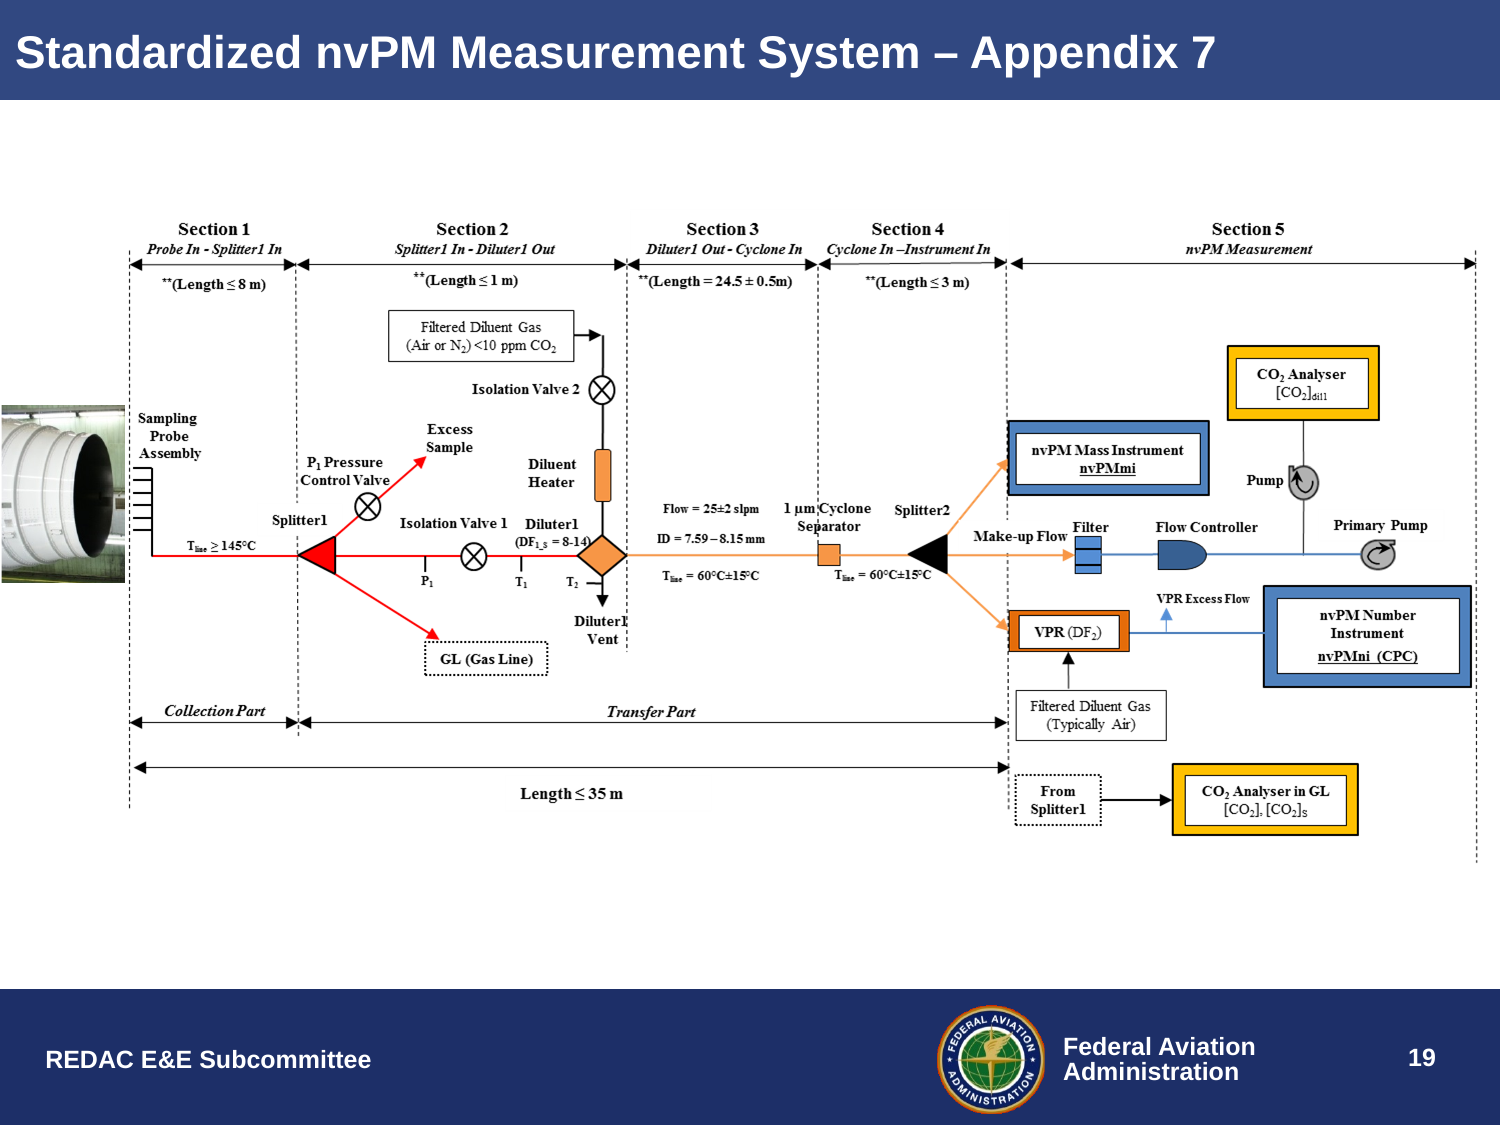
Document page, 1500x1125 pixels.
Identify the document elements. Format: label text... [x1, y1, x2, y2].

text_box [1, 196, 1495, 873]
title Standardized nvPM Measurement System – Appendix 7 [0, 0, 1500, 100]
picture [936, 1004, 1045, 1114]
